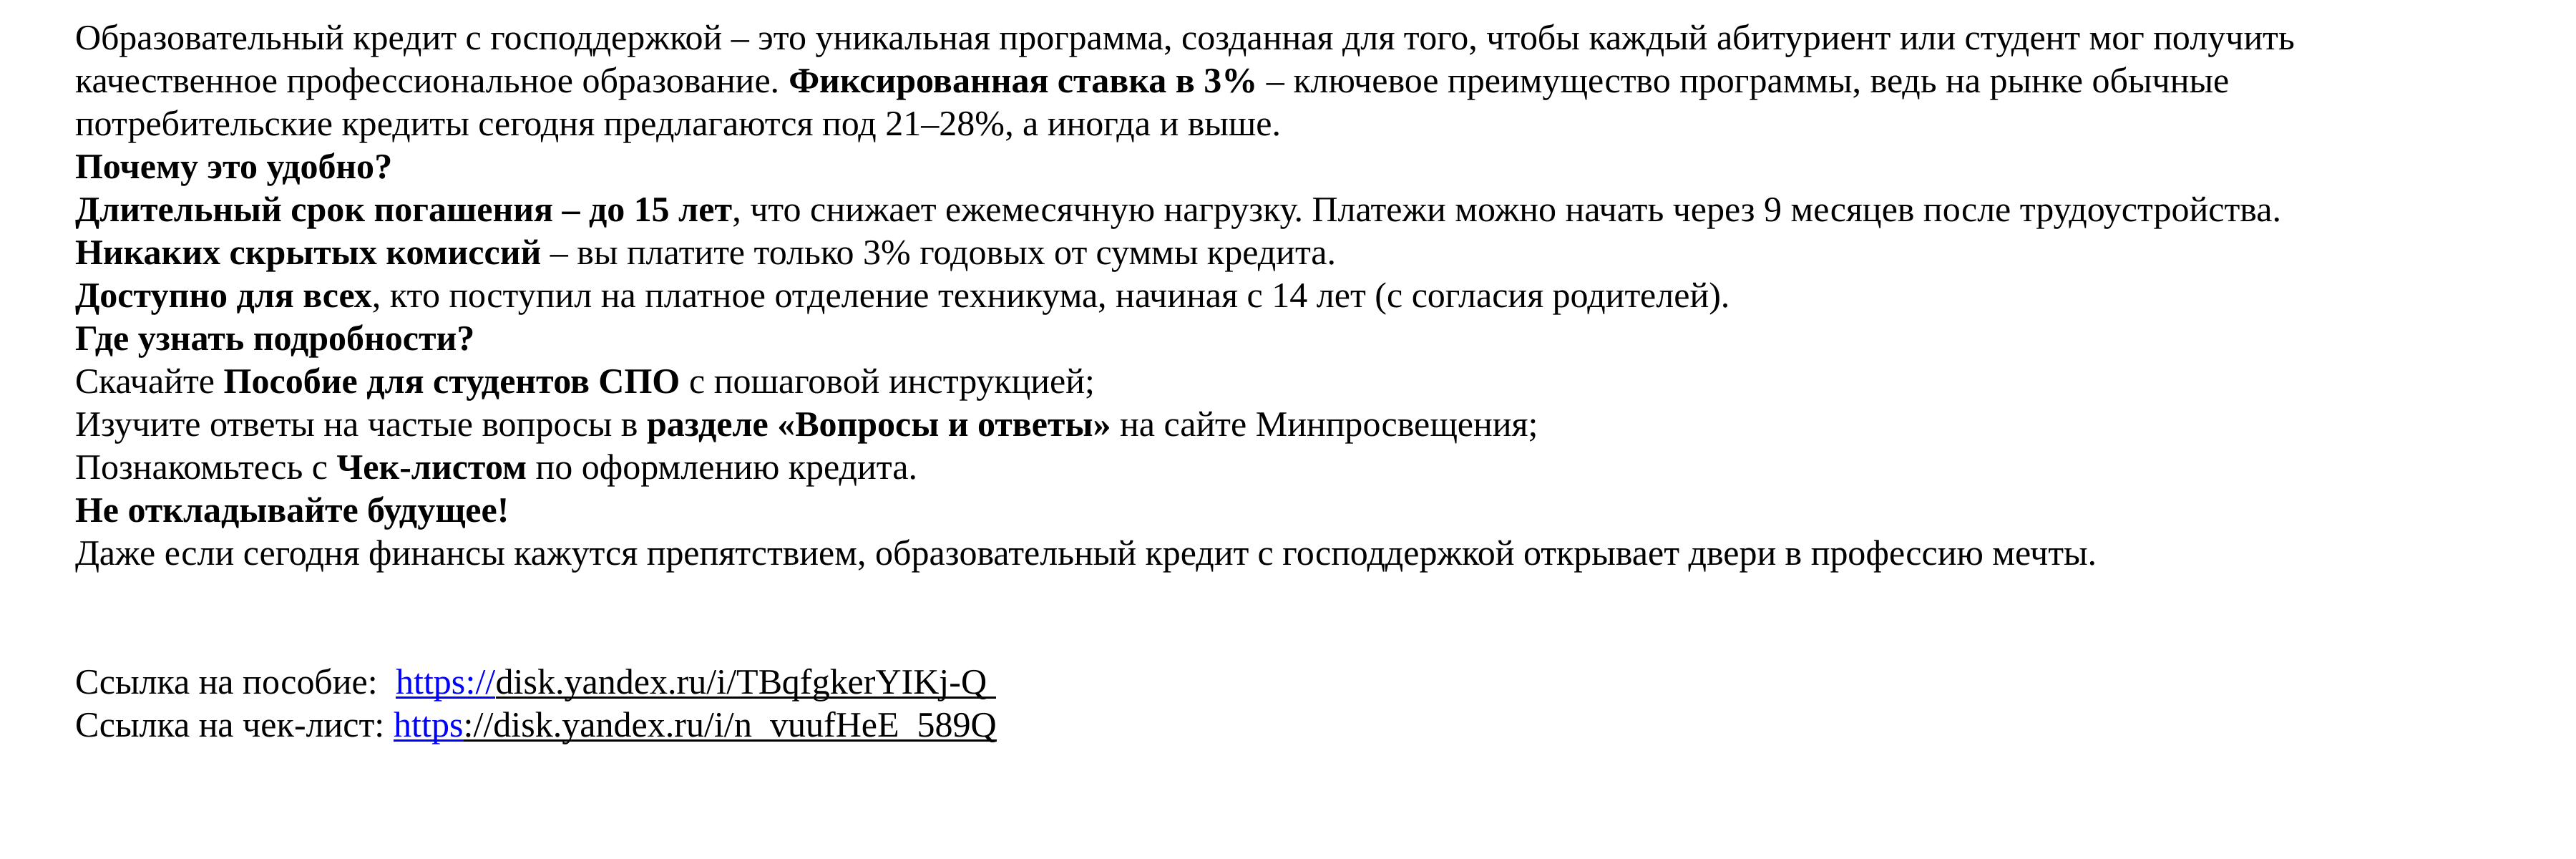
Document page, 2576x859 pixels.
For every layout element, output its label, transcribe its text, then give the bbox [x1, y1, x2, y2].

title Образовательный кредит с господдержкой – это уникальная программа, созданная для того, чтобы каждый абитуриент или студент мог получить качественное профессиональное образование. Фиксированная ставка в 3% – ключевое преимущество программы, ведь на рынке обычные потребительские кредиты сегодня предлагаются под 21–28%, а иногда и выше. Почему это удобно? Длительный срок погашения – до 15 лет, что снижает ежемесячную нагрузку. Платежи можно начать через 9 месяцев после трудоустройства. Никаких скрытых комиссий – вы платите только 3% годовых от суммы кредита. Доступно для всех, кто поступил на платное отделение техникума, начиная с 14 лет (с согласия родителей). Где узнать подробности? Скачайте Пособие для студентов СПО с пошаговой инструкцией; Изучите ответы на частые вопросы в разделе «Вопросы и ответы» на сайте Минпросвещения; Познакомьтесь с Чек-листом по оформлению кредита. Не откладывайте будущее! Даже если сегодня финансы кажутся препятствием, образовательный кредит с господдержкой открывает двери в профессию мечты. Ссылка на пособие: https://disk.yandex.ru/i/TBqfgkerYIKj-Q Ссылка на чек-лист: https://disk.yandex.ru/i/n_vuufHeE_589Q [64, 23, 2371, 779]
